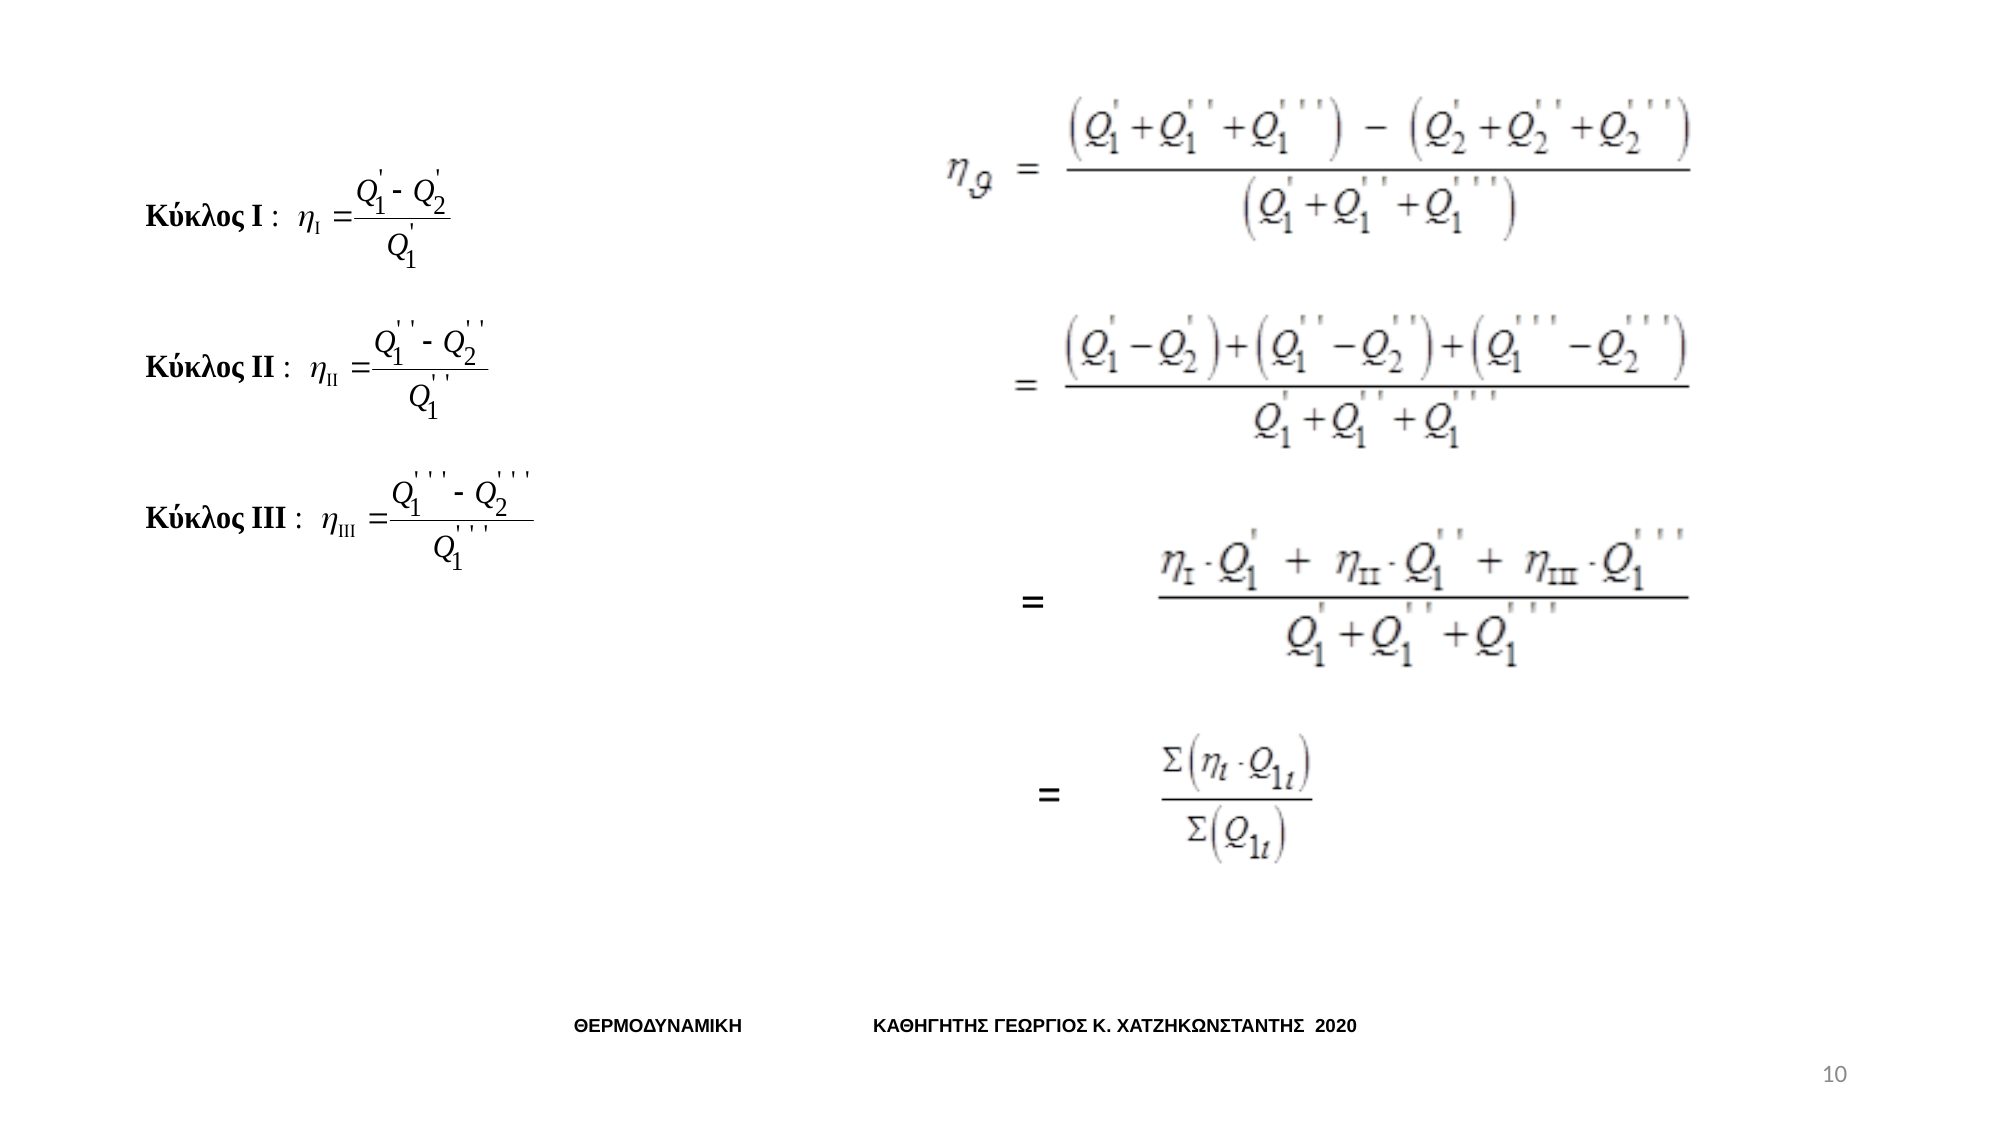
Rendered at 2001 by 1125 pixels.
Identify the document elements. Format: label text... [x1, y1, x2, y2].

picture [145, 85, 1701, 679]
text_box = [1005, 578, 1077, 636]
picture [1005, 746, 1104, 853]
picture [1140, 723, 1322, 875]
slide_number 10 [1412, 1042, 1863, 1103]
text_box ΘΕΡΜΟΔΥΝΑΜΙΚΗ ΚΑΘΗΓΗΤΗΣ ΓΕΩΡΓΙΟΣ Κ. ΧΑΤΖΗΚΩΝΣΤΑΝΤΗΣ 2020 [333, 1005, 1598, 1044]
